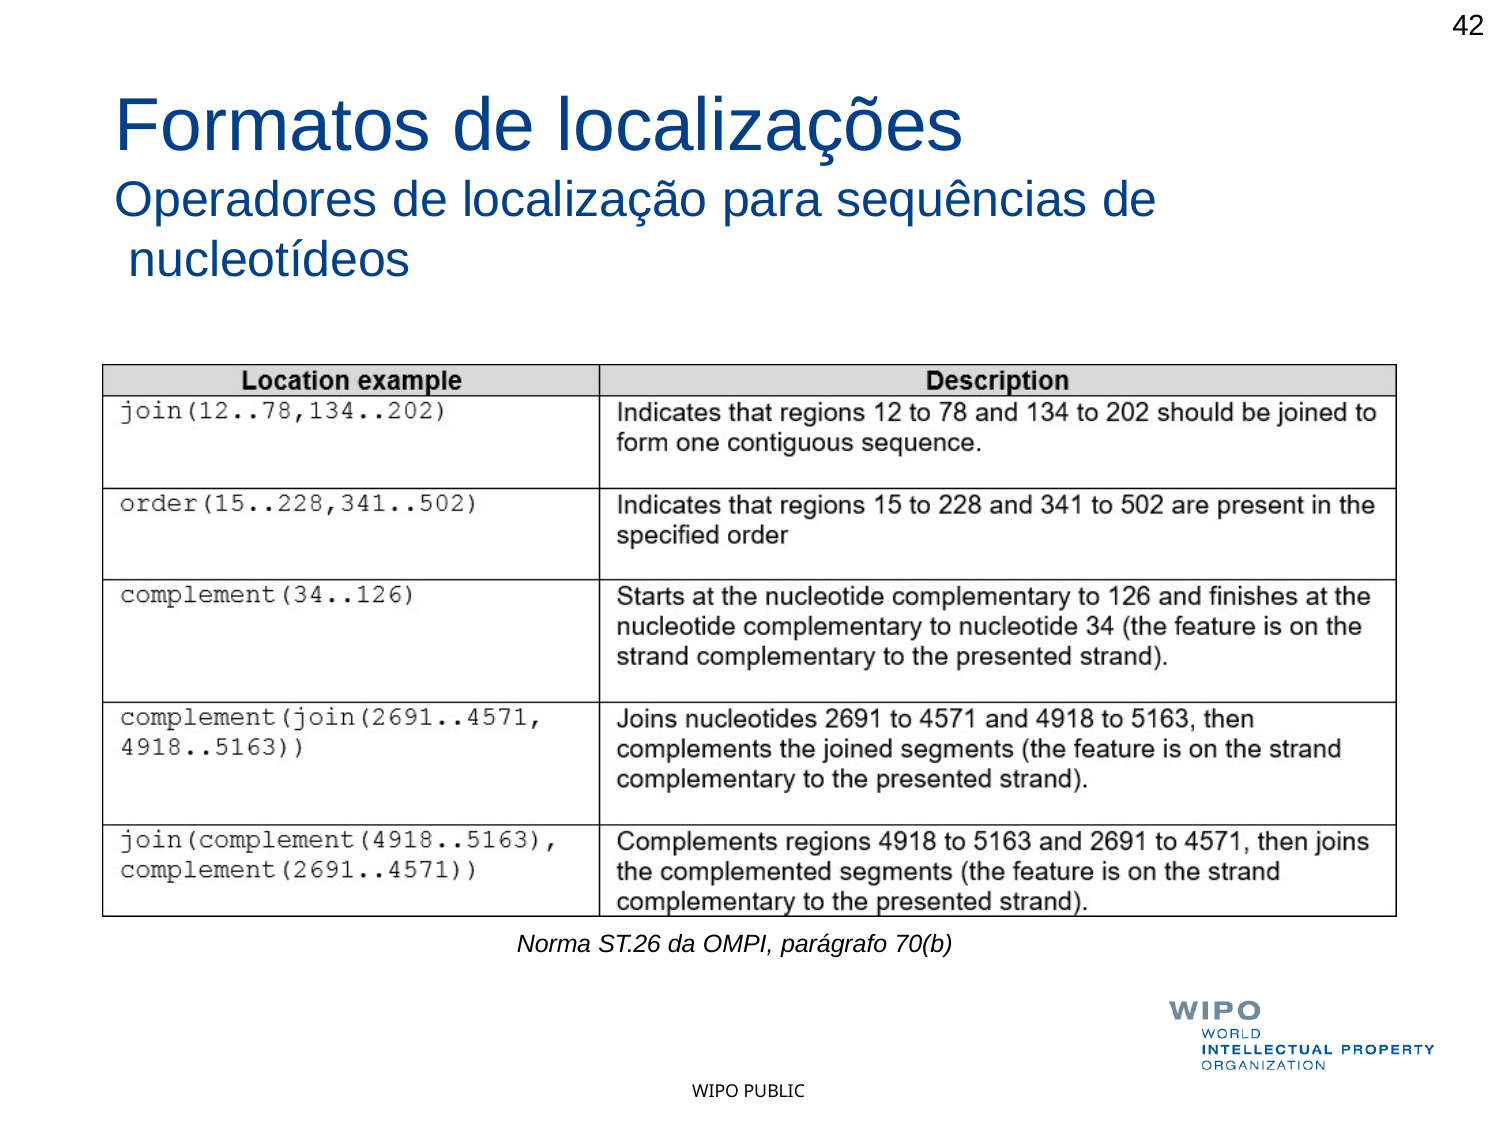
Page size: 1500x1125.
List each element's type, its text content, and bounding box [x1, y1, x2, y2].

picture [102, 364, 1398, 918]
picture [1169, 1000, 1434, 1070]
footer WIPO PUBLIC [689, 1078, 811, 1125]
title Formatos de localizações Operadores de localização para sequências de nucleotídeos [112, 73, 1164, 287]
text_box 42 [1450, 4, 1487, 42]
text_box Norma ST.26 da OMPI, parágrafo 70(b) [514, 925, 957, 958]
